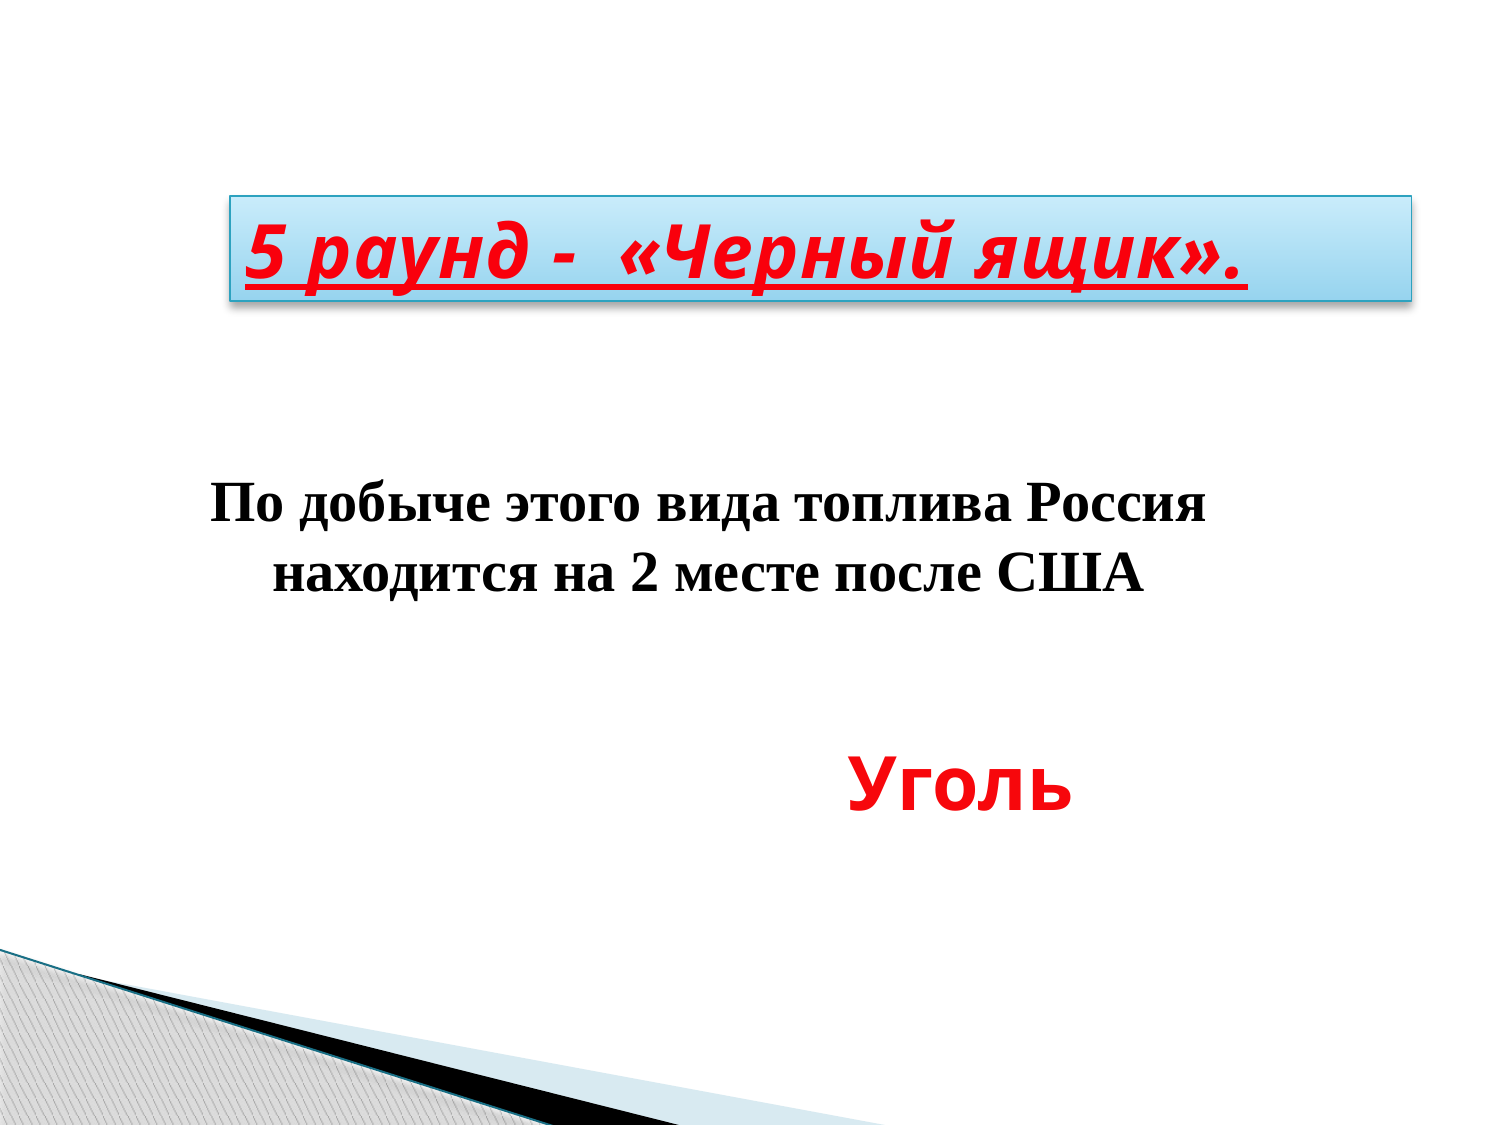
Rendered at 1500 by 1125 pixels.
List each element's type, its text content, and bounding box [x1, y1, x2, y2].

text_box Уголь [832, 727, 1270, 833]
text_box По добыче этого вида топлива Россия находится на 2 месте после США [159, 456, 1258, 611]
text_box 5 раунд - «Черный ящик». [229, 195, 1412, 302]
